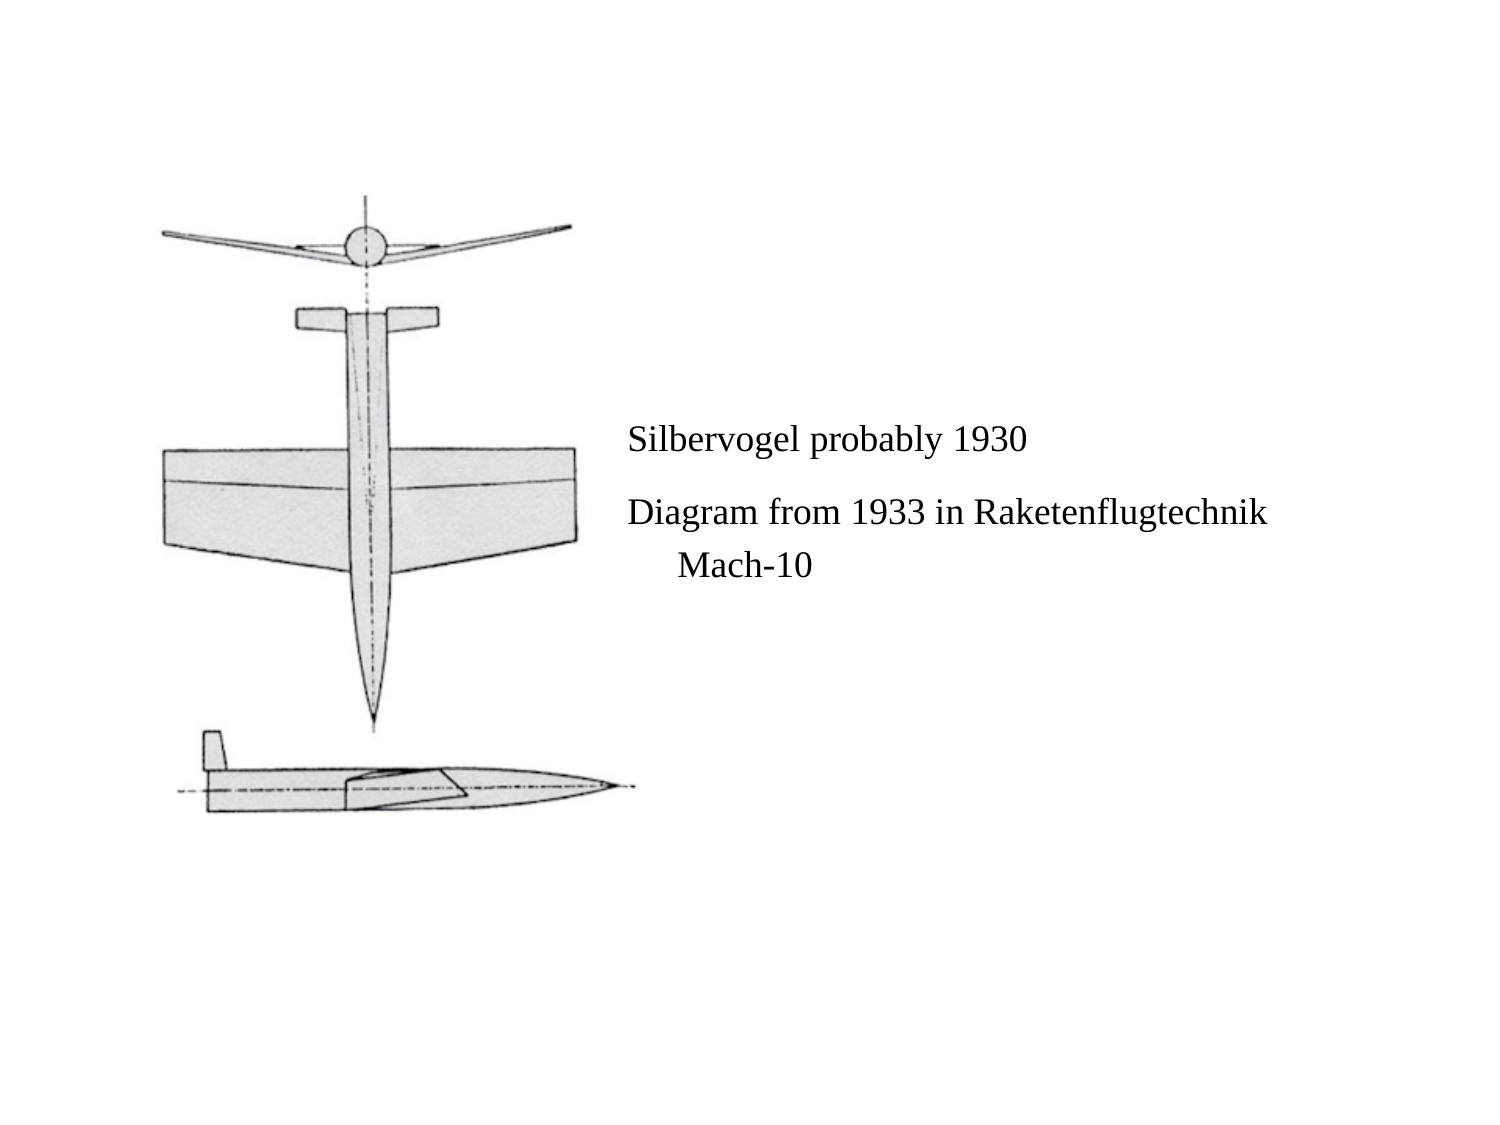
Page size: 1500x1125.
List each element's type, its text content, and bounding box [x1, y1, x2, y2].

picture [74, 174, 682, 848]
text_box Silbervogel probably 1930 Diagram from 1933 in Raketenflugtechnik [685, 399, 1363, 539]
text_box Mach-10 [685, 532, 838, 592]
